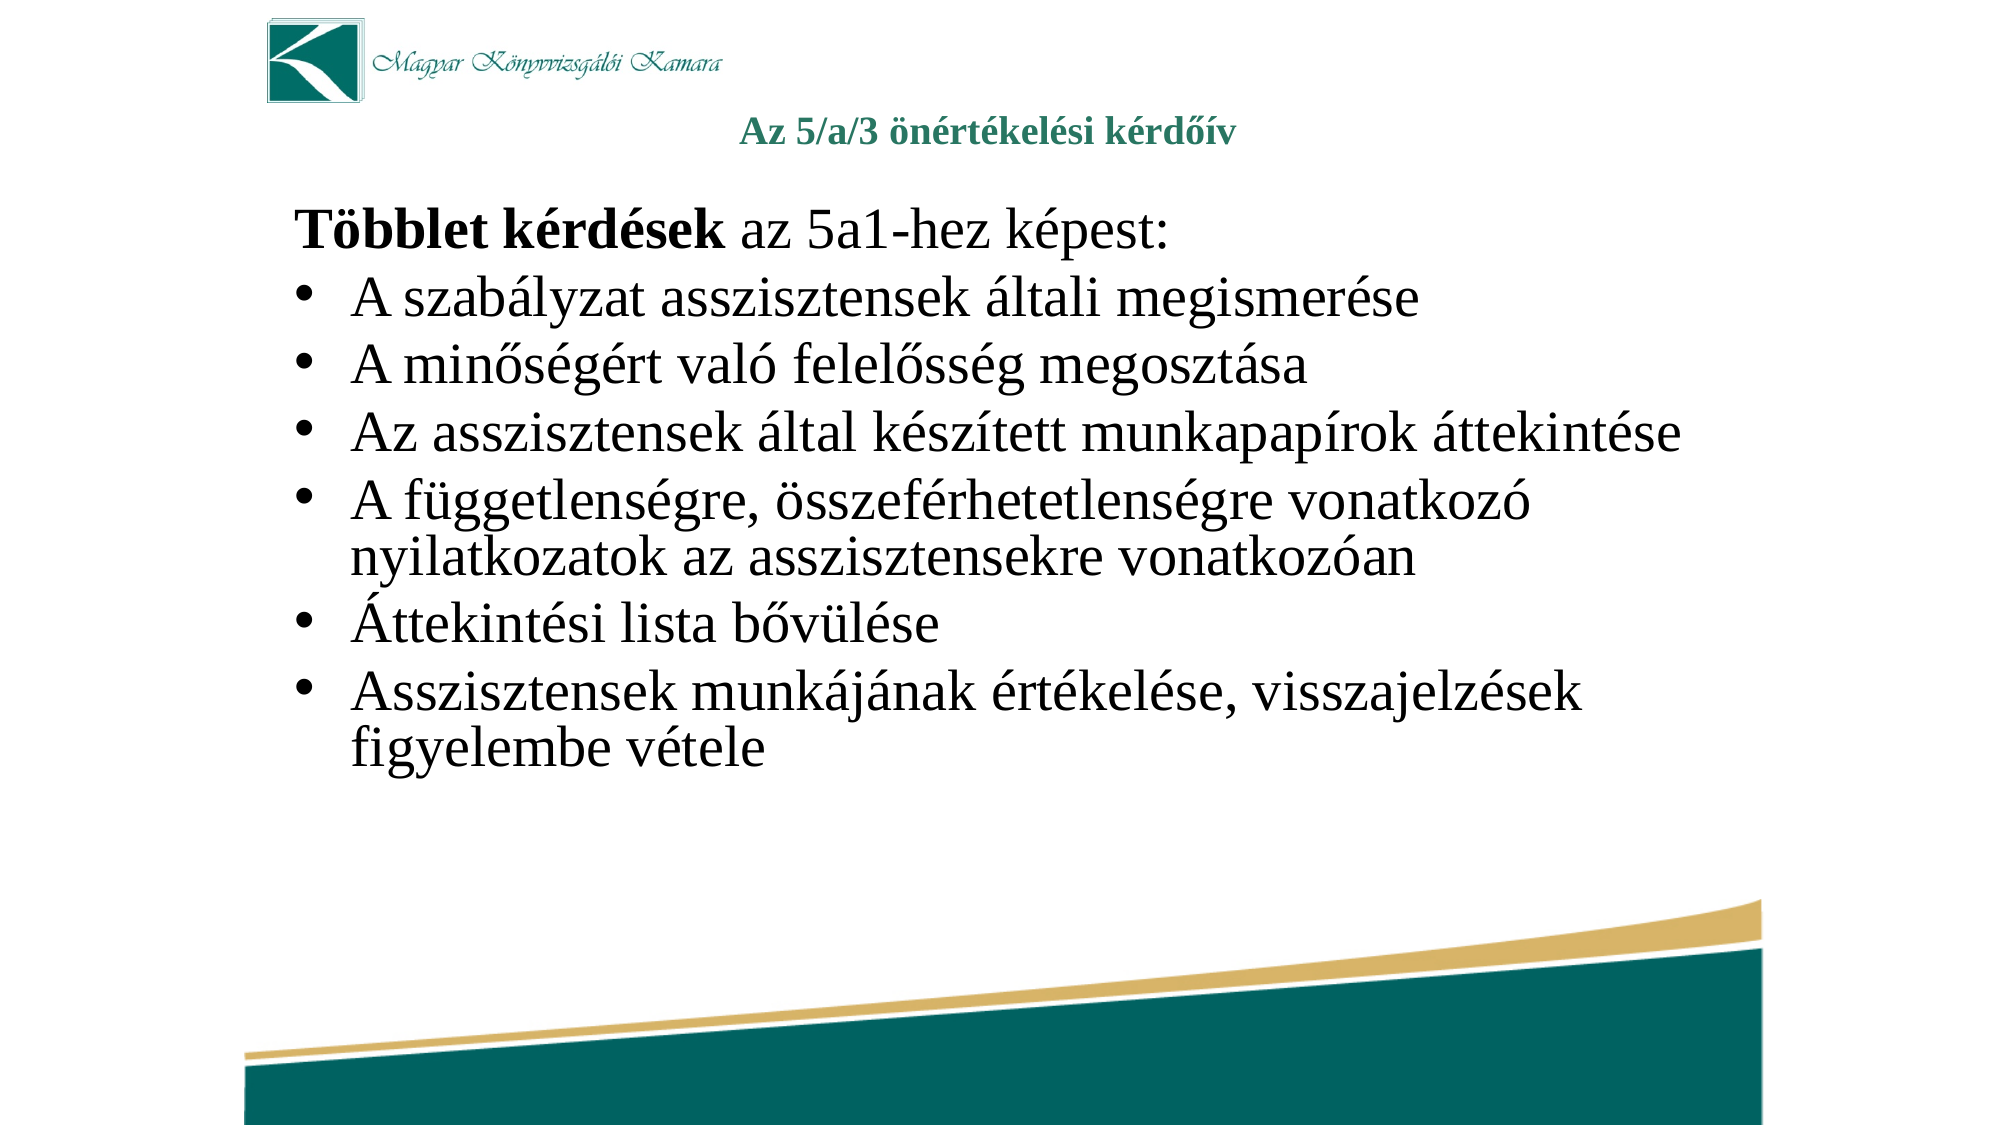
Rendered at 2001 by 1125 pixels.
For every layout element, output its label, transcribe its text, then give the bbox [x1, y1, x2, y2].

text_box Többlet kérdések az 5a1-hez képest: A szabályzat asszisztensek általi megismerése A minőségért való felelősség megosztása Az asszisztensek által készített munkapapírok áttekintése A függetlenségre, összeférhetetlenségre vonatkozó nyilatkozatok az asszisztensekre vonatkozóan Áttekintési lista bővülése Asszisztensek munkájának értékelése, visszajelzések figyelembe vétele [279, 196, 1733, 844]
picture [267, 18, 723, 103]
title Az 5/a/3 önértékelési kérdőív [279, 102, 1697, 161]
picture [243, 899, 1765, 1125]
